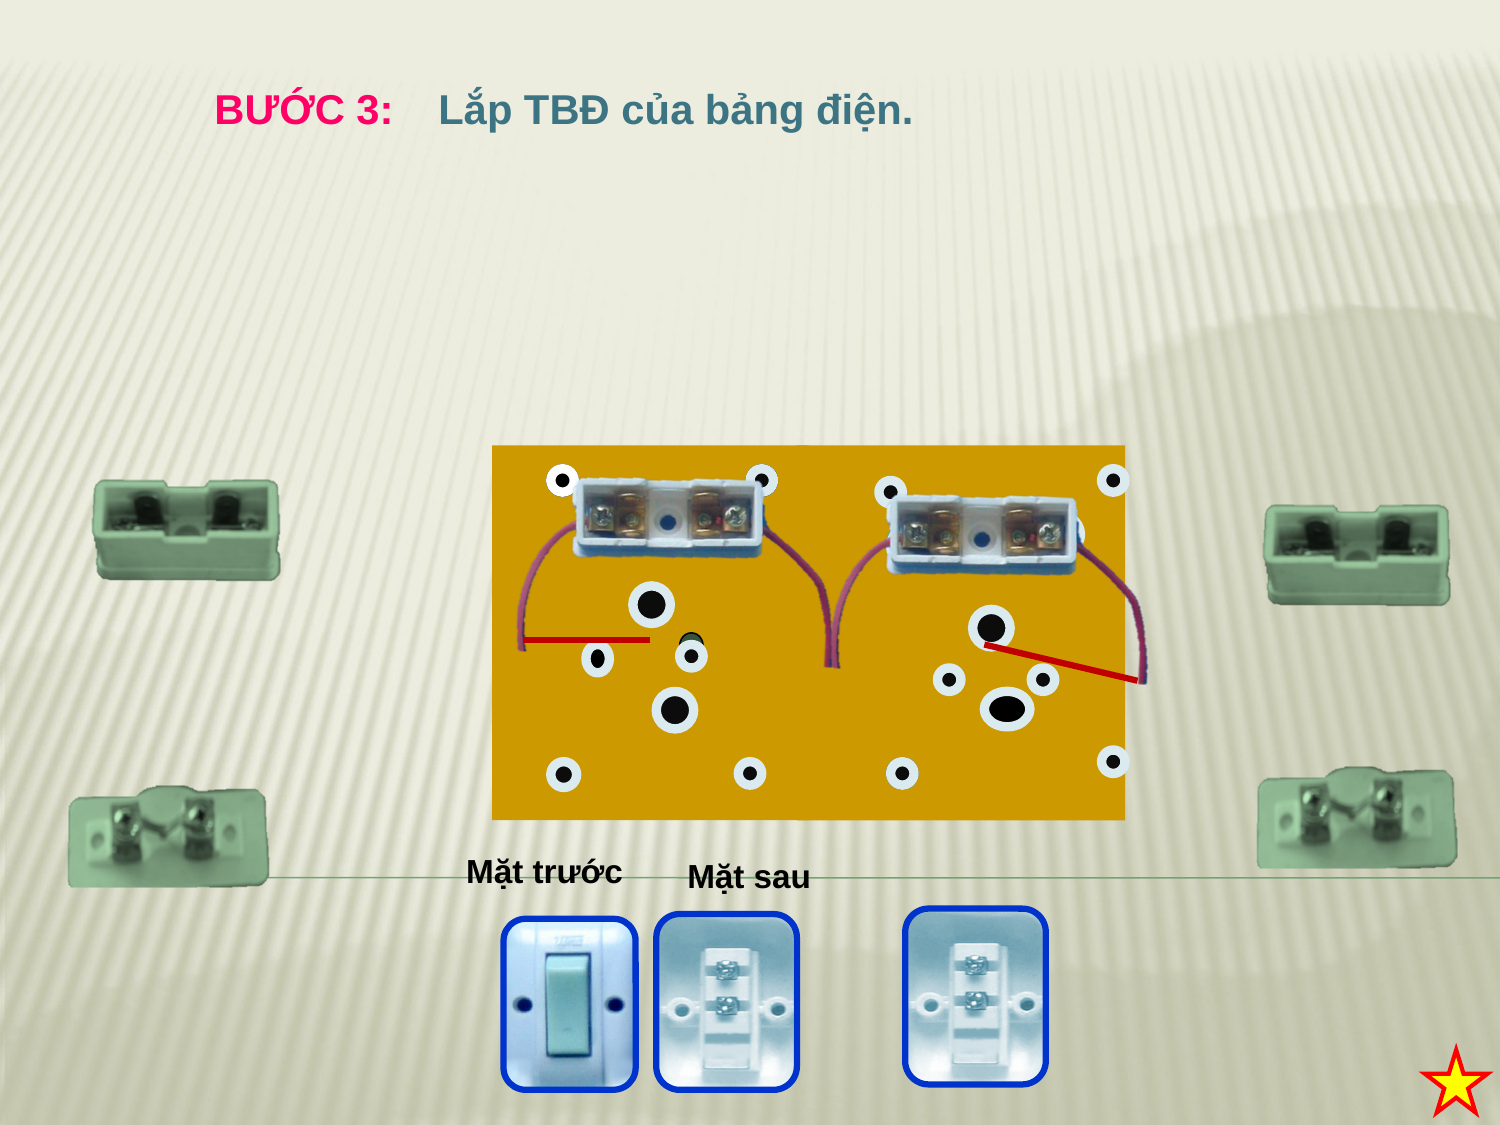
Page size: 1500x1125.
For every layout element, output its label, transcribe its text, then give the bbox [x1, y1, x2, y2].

picture [0, 0, 1500, 1125]
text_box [984, 644, 1138, 681]
text_box [588, 668, 607, 673]
text_box [492, 445, 809, 821]
text_box [738, 761, 762, 786]
text_box [550, 761, 577, 788]
text_box [984, 691, 1030, 727]
text_box [1424, 1049, 1488, 1113]
text_box [1101, 750, 1126, 774]
text_box [662, 913, 797, 1090]
text_box [905, 908, 1046, 1085]
text_box [890, 761, 915, 786]
text_box [809, 668, 1126, 821]
text_box Lắp TBĐ của bảng điện. [423, 75, 1163, 140]
text_box [1104, 468, 1123, 473]
text_box BƯỚC 3: [199, 75, 423, 140]
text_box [433, 842, 656, 1091]
text_box Mặt sau [661, 848, 849, 903]
text_box [656, 691, 694, 729]
text_box [938, 685, 960, 692]
text_box [1034, 688, 1052, 692]
text_box [809, 445, 1126, 473]
